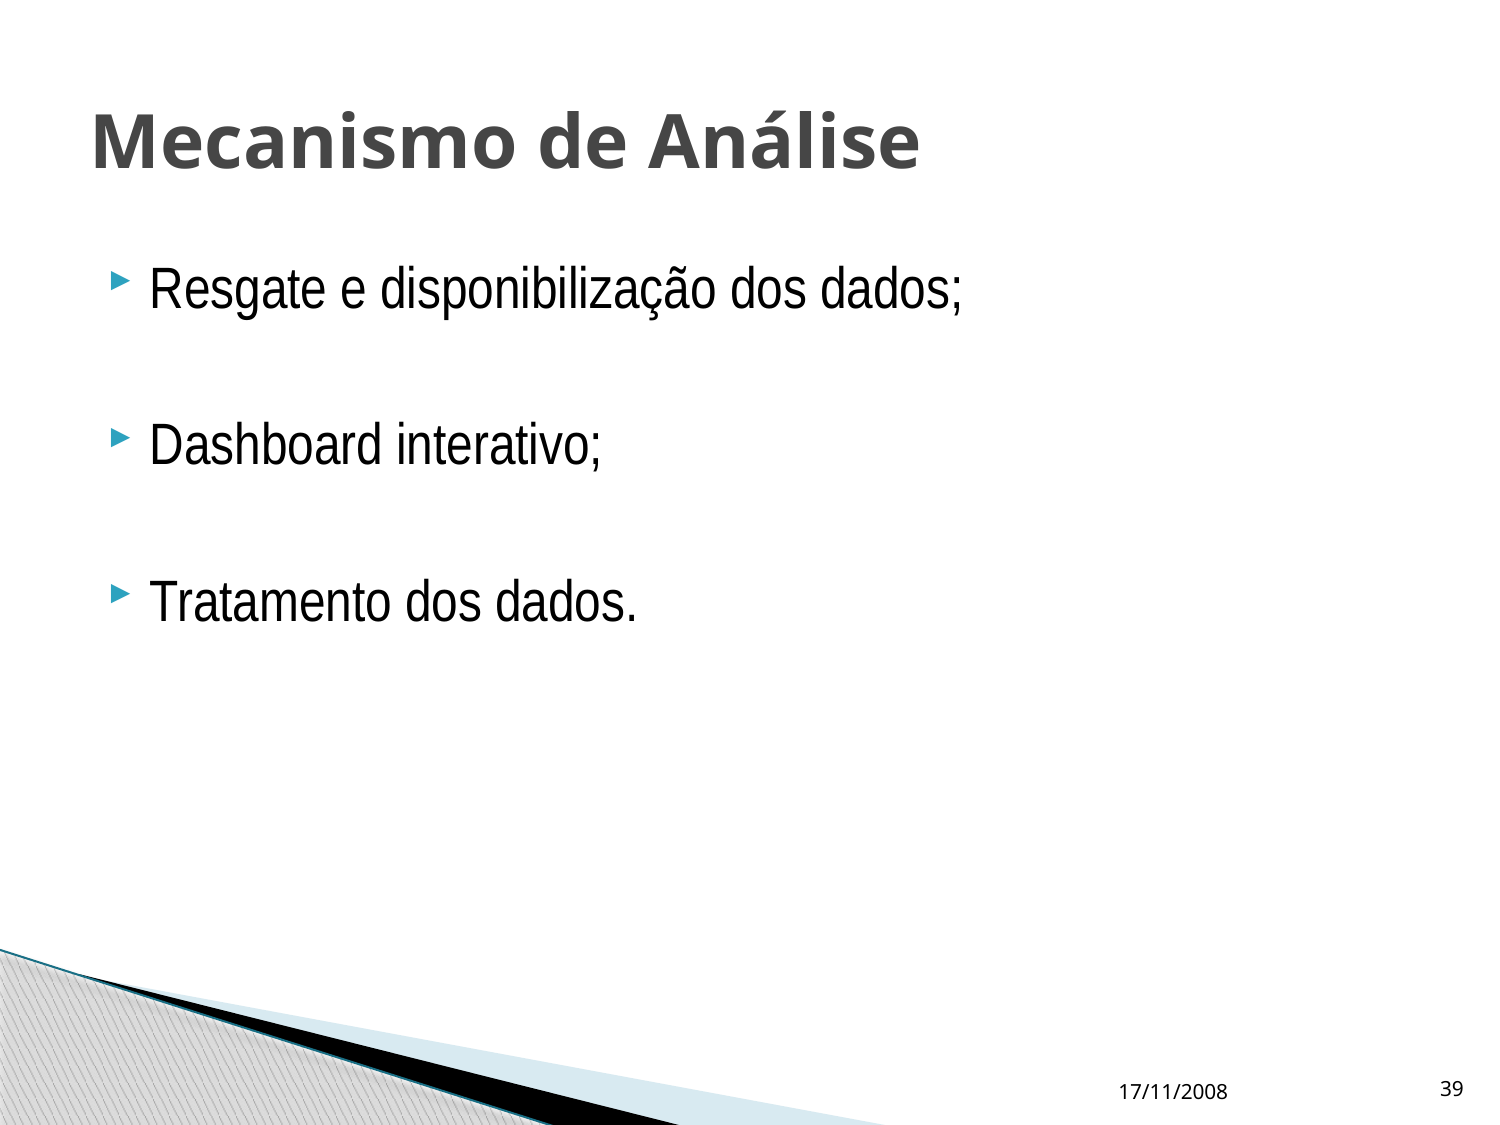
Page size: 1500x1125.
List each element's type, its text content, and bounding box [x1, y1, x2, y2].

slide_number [1103, 1051, 1418, 1112]
list Resgate e disponibilização dos dados; Dashboard interativo; Tratamento dos dados. [75, 243, 1425, 986]
slide_number 39 [1418, 1051, 1479, 1112]
title Mecanismo de Análise [75, 45, 1425, 233]
